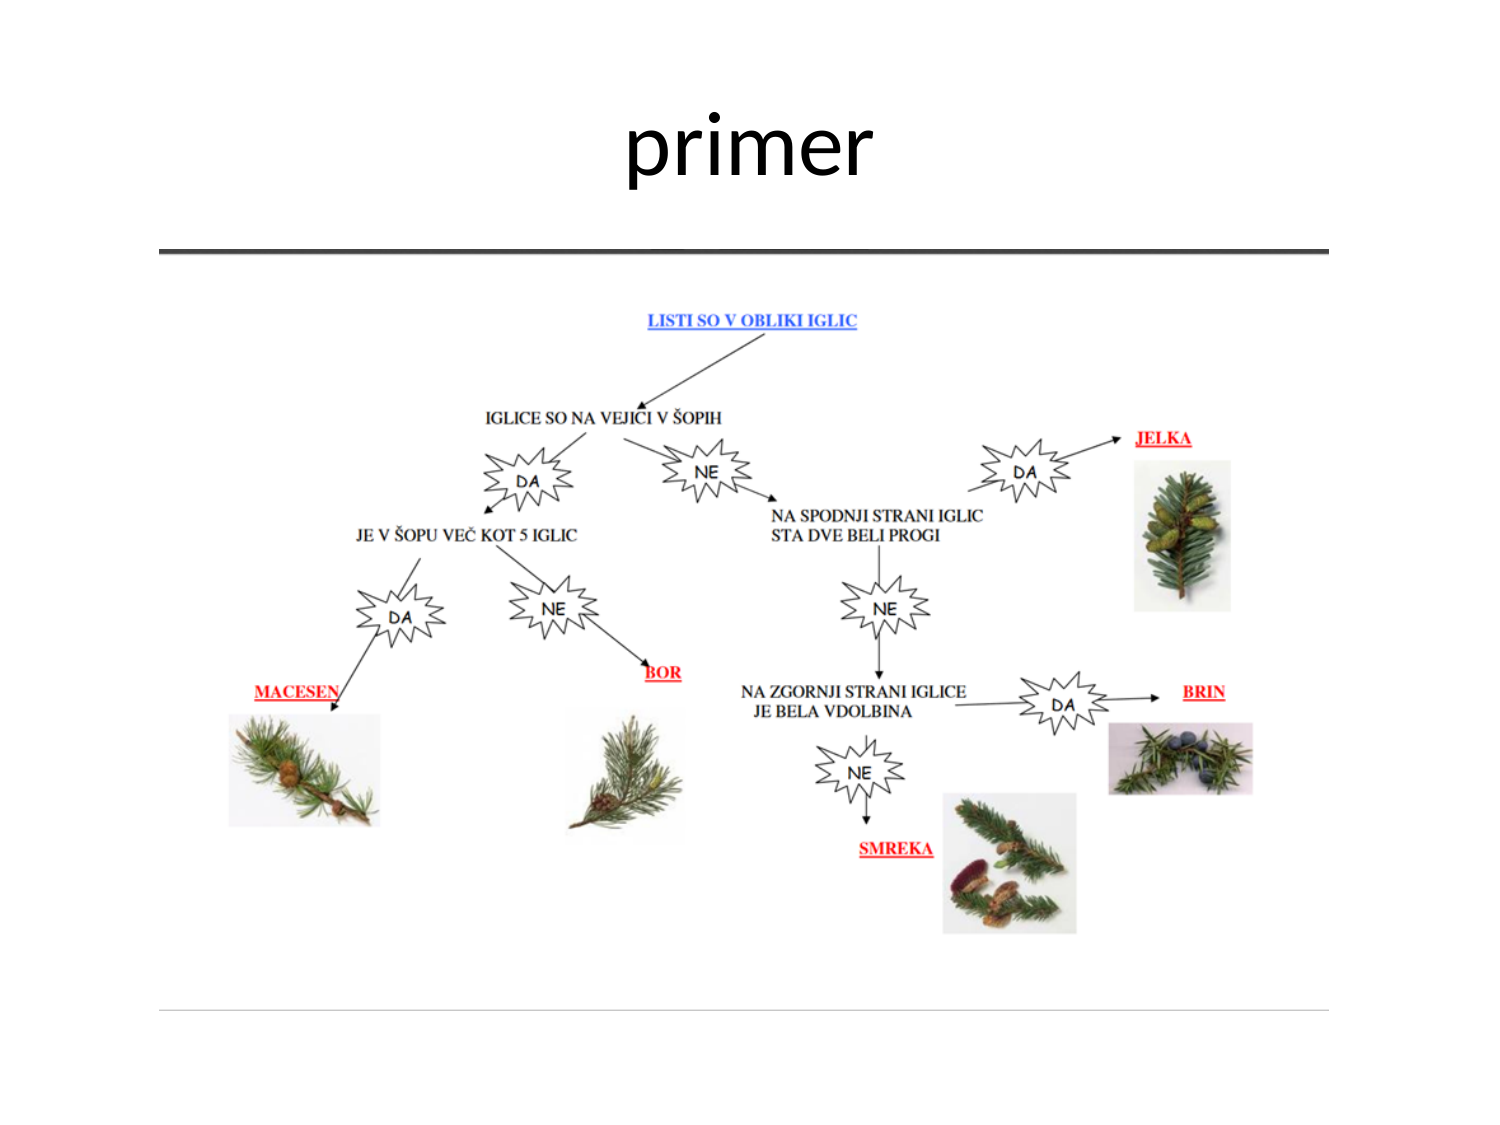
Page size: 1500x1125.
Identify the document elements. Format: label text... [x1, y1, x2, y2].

title primer [75, 45, 1425, 233]
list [159, 248, 1329, 1011]
